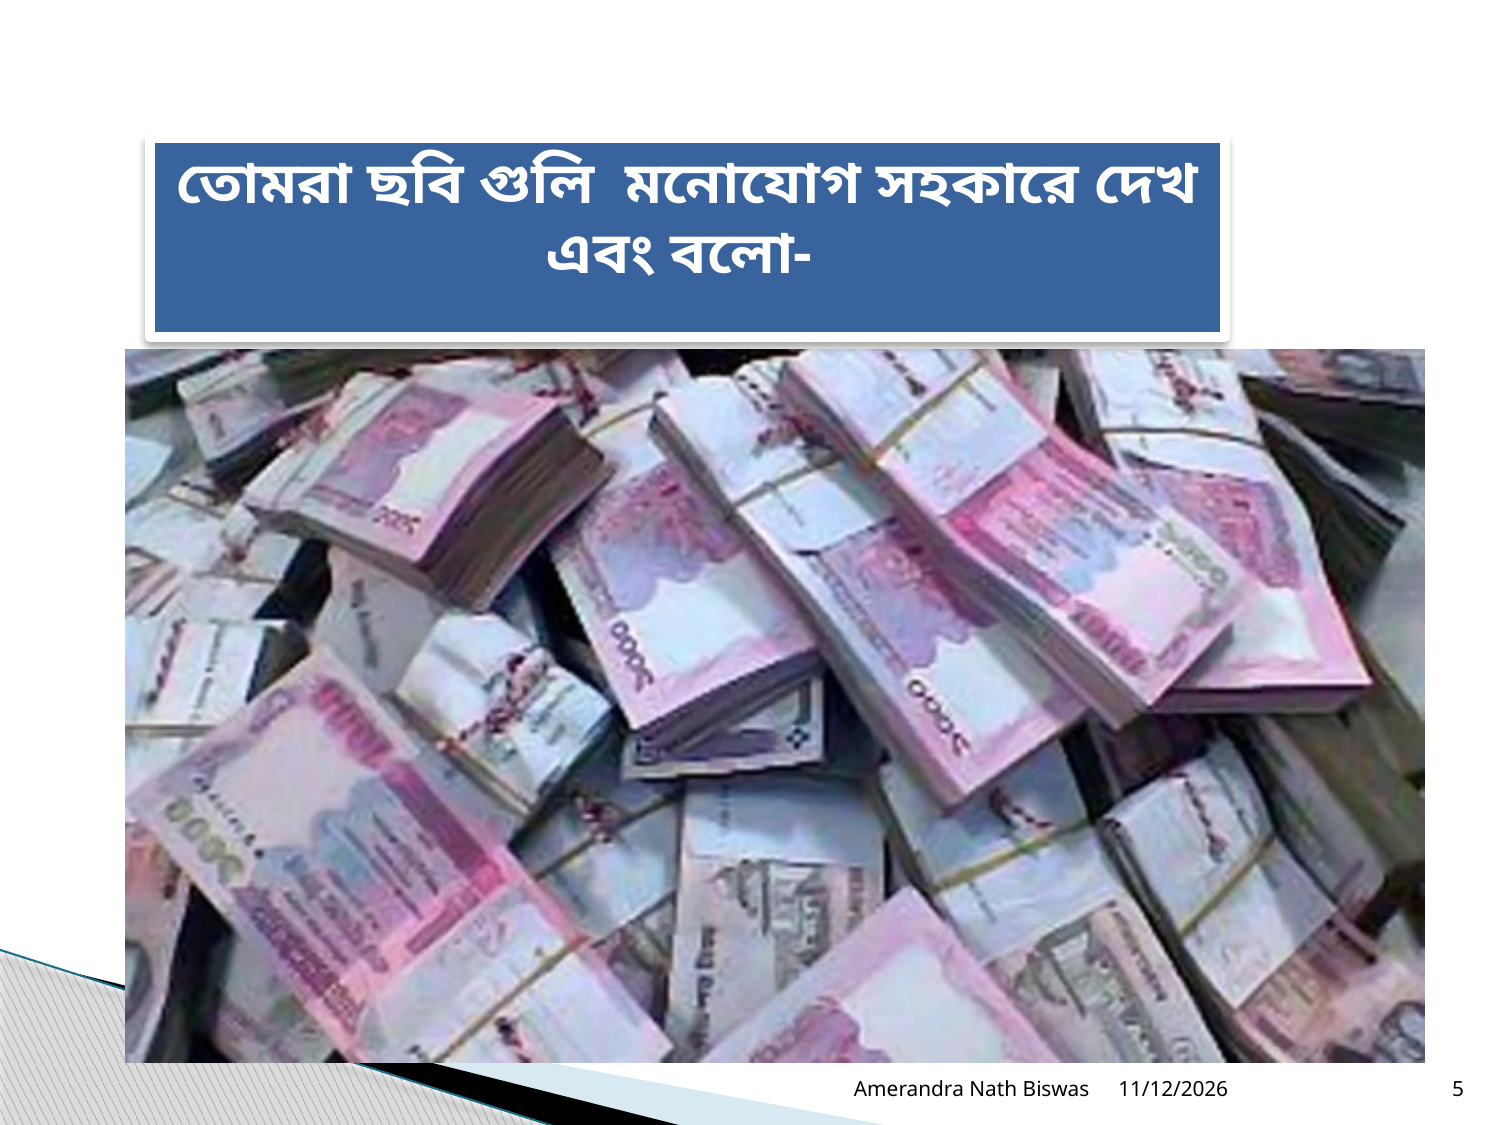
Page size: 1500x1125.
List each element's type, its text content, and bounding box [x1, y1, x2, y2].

footer Amerandra Nath Biswas [718, 1074, 1105, 1112]
text_box তোমরা ছবি গুলি মনোযোগ সহকারে দেখ এবং বলো- [145, 132, 1230, 342]
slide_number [1105, 1074, 1418, 1112]
slide_number 5 [1418, 1051, 1479, 1112]
picture [124, 349, 1426, 1063]
